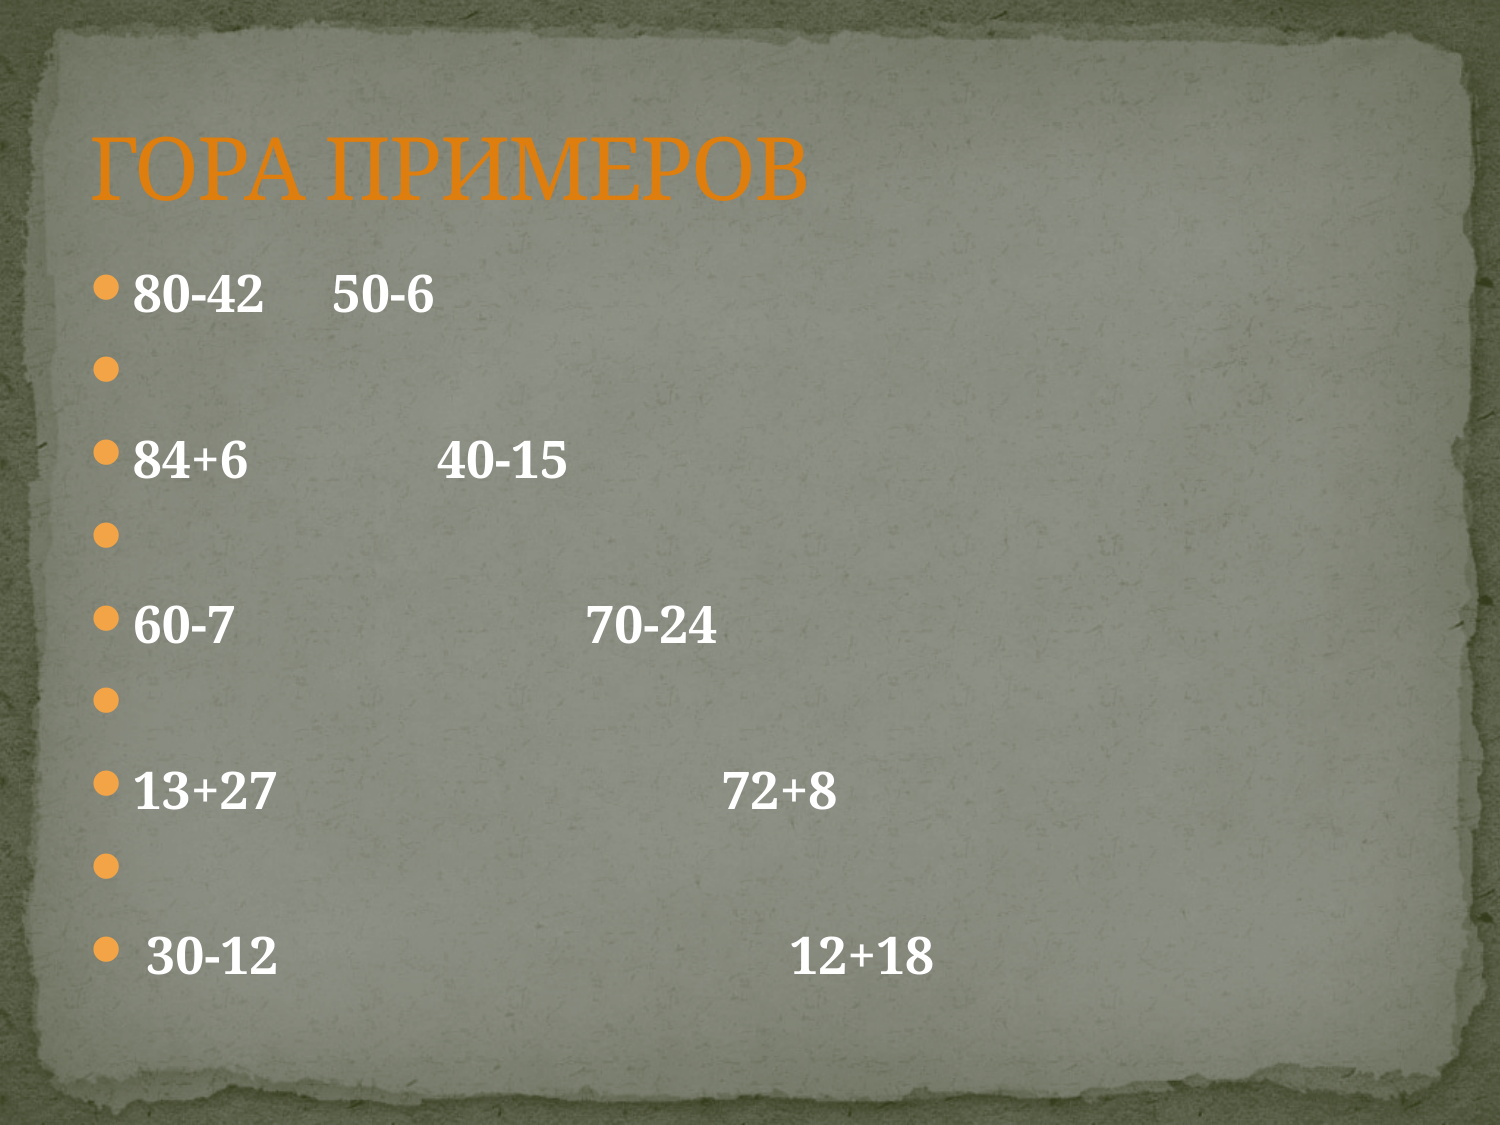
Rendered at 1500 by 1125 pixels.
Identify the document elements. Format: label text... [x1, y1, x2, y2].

title ГОРА ПРИМЕРОВ [74, 24, 1425, 225]
list 80-42 50-6 84+6 40-15 60-7 70-24 13+27 72+8 30-12 12+18 [75, 249, 1425, 1000]
